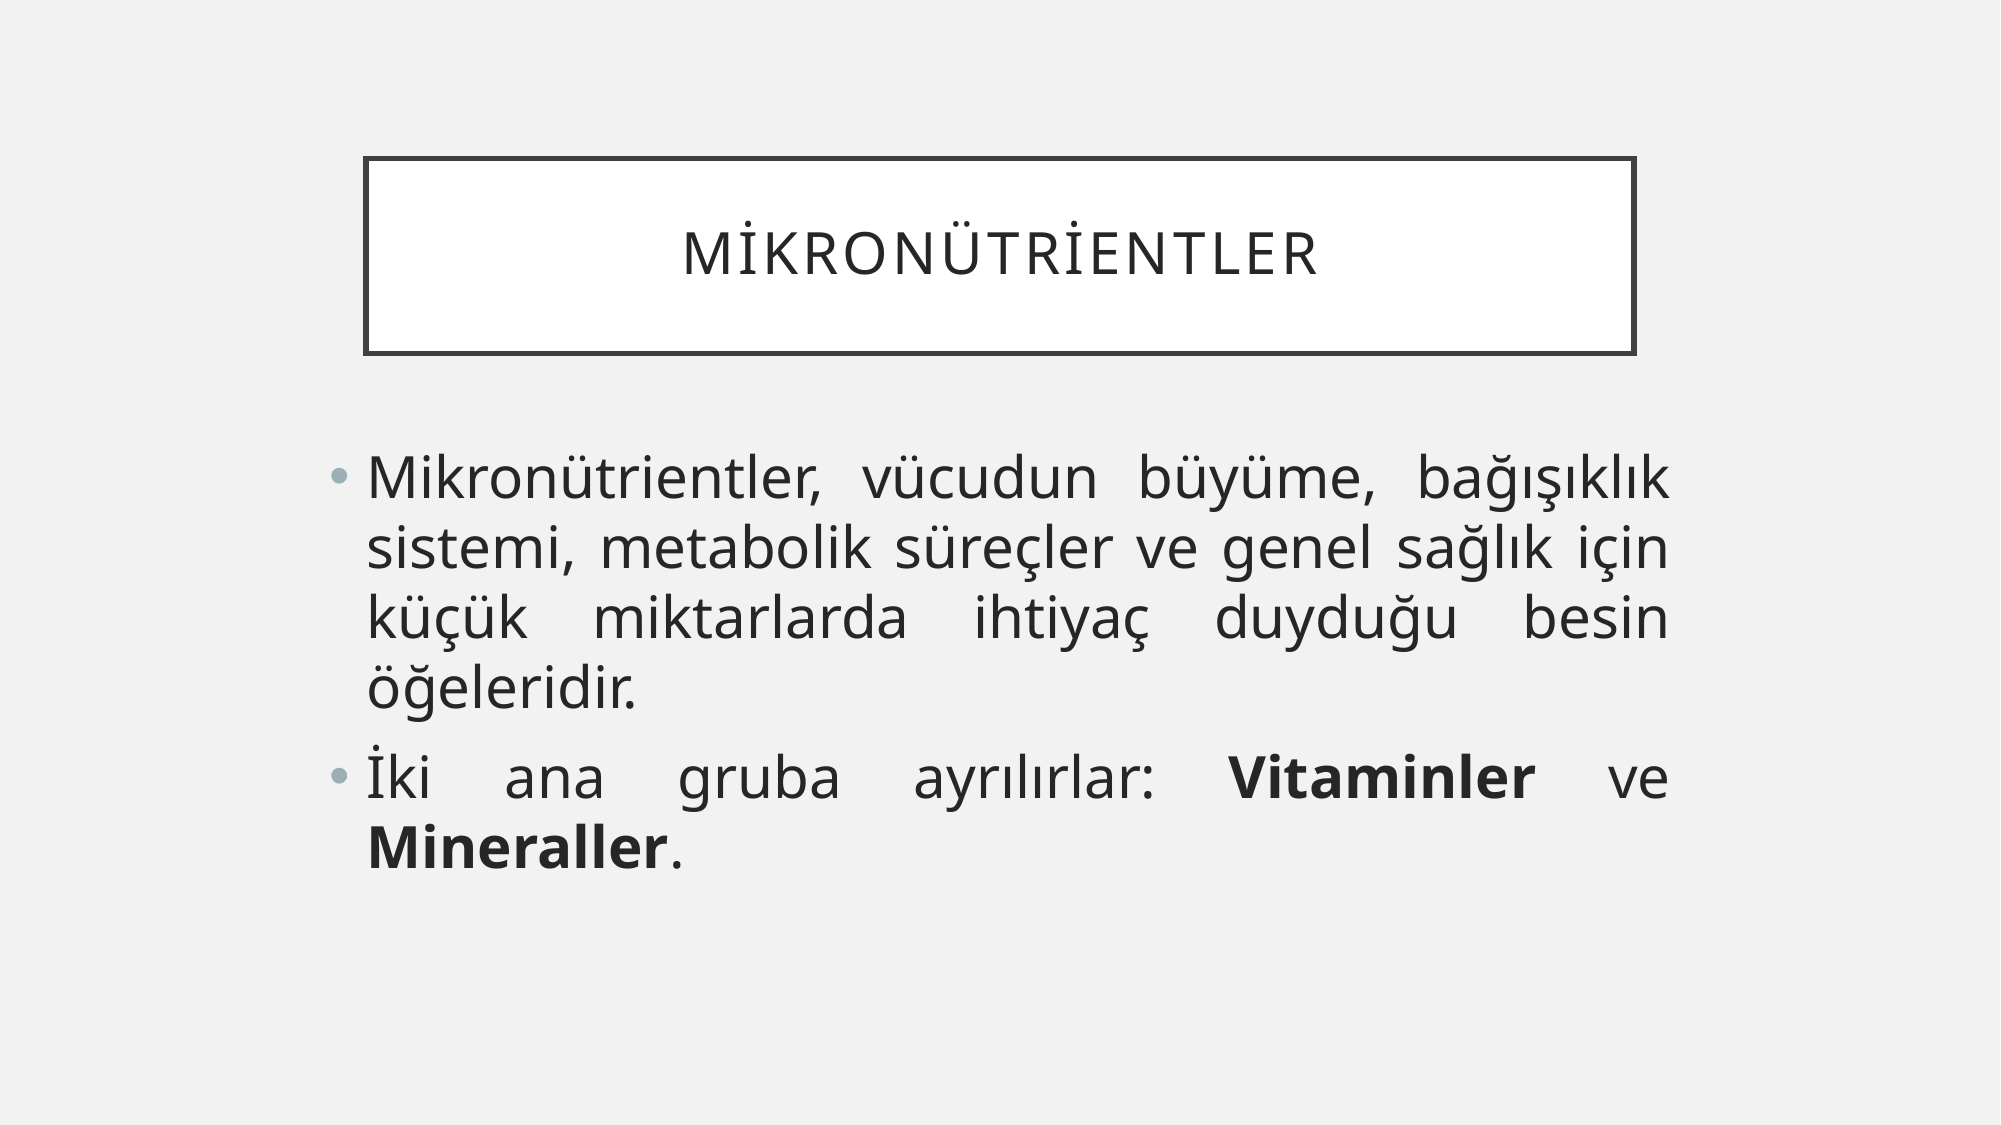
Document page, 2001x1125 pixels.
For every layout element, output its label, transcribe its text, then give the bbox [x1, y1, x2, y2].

title mikronütrientler [363, 156, 1637, 356]
list Mikronütrientler, vücudun büyüme, bağışıklık sistemi, metabolik süreçler ve genel sağlık için küçük miktarlarda ihtiyaç duyduğu besin öğeleridir. İki ana gruba ayrılırlar: Vitaminler ve Mineraller. [314, 432, 1686, 942]
